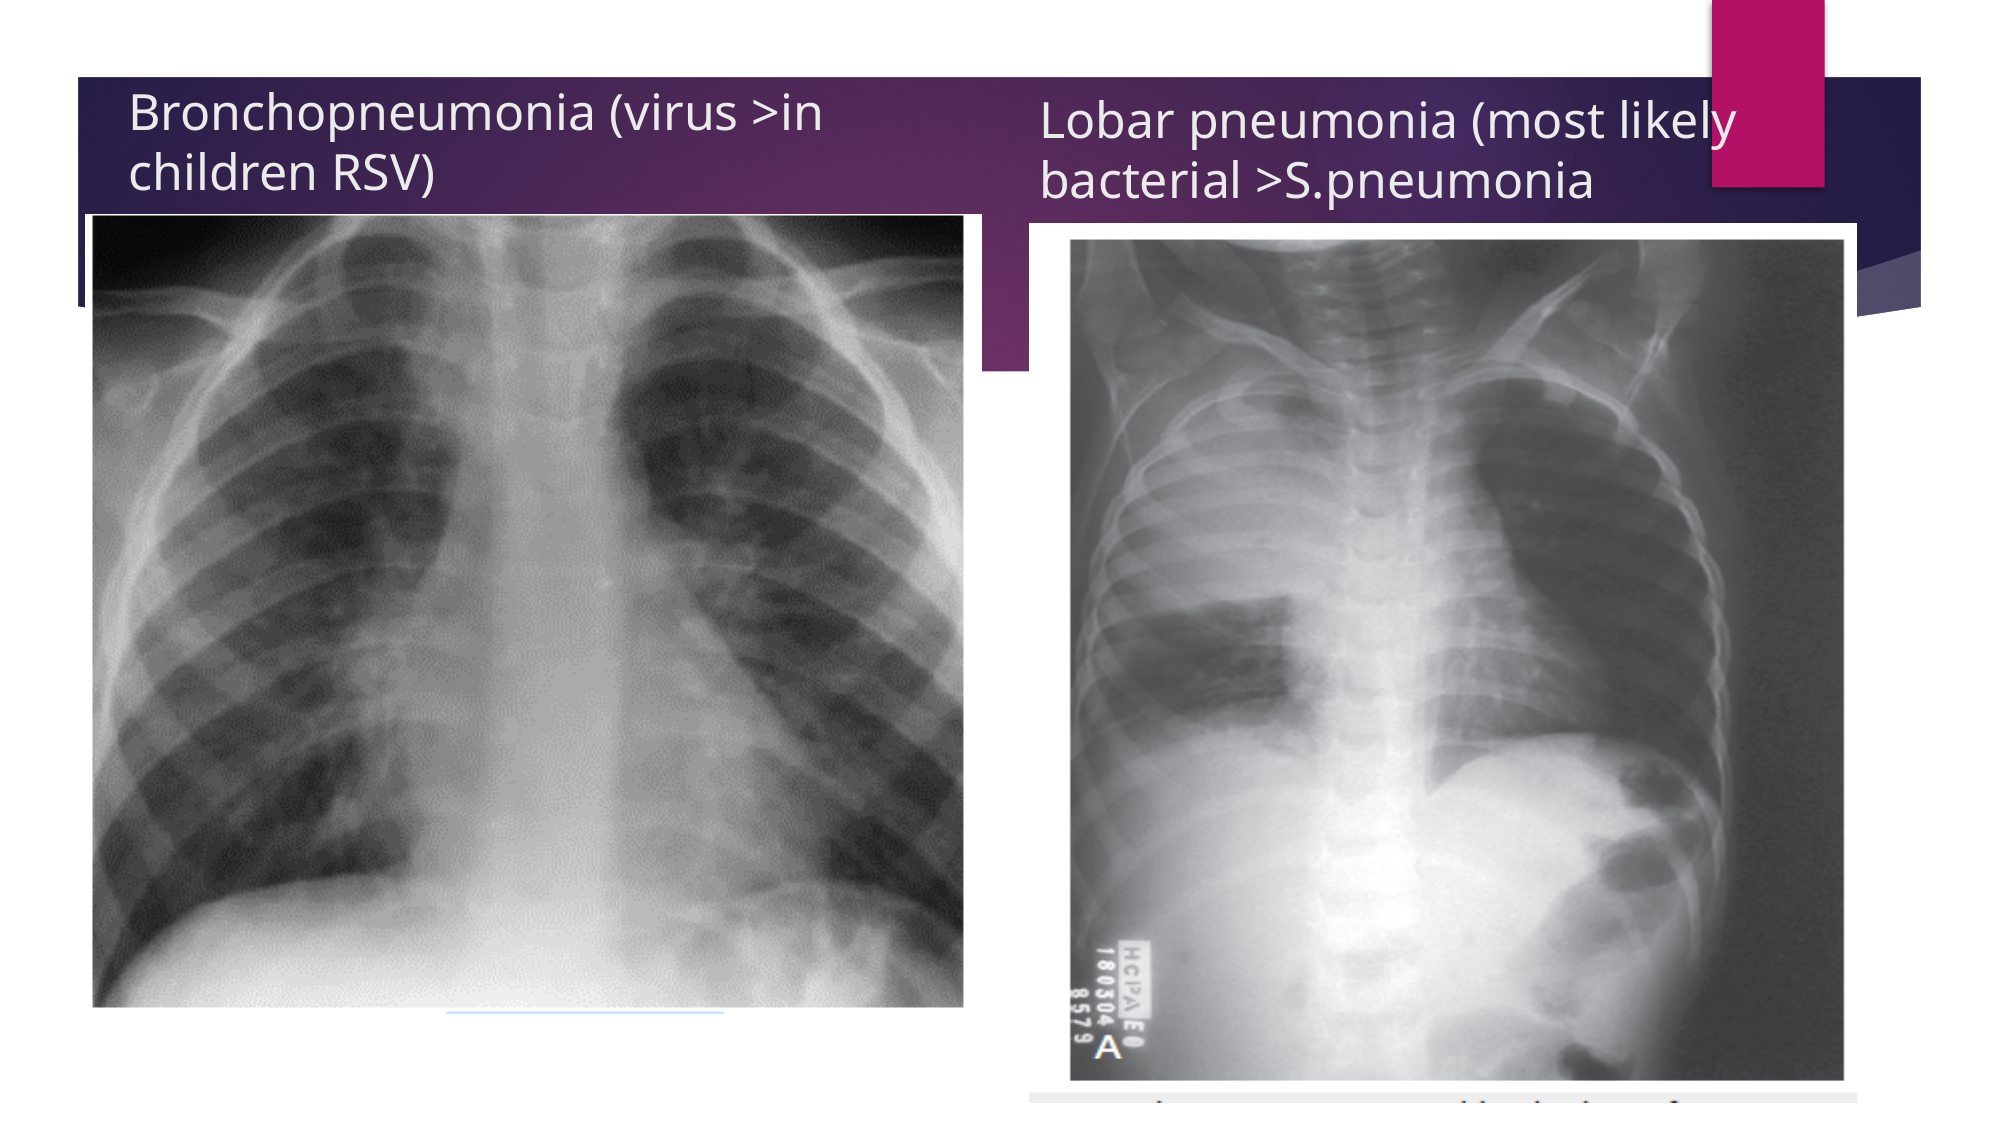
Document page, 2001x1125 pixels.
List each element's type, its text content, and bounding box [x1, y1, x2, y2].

list Bronchopneumonia (virus >in children RSV) [113, 72, 989, 209]
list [1028, 223, 1857, 1103]
list Lobar pneumonia (most likely bacterial >S.pneumonia [1024, 80, 1875, 216]
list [85, 213, 982, 1014]
